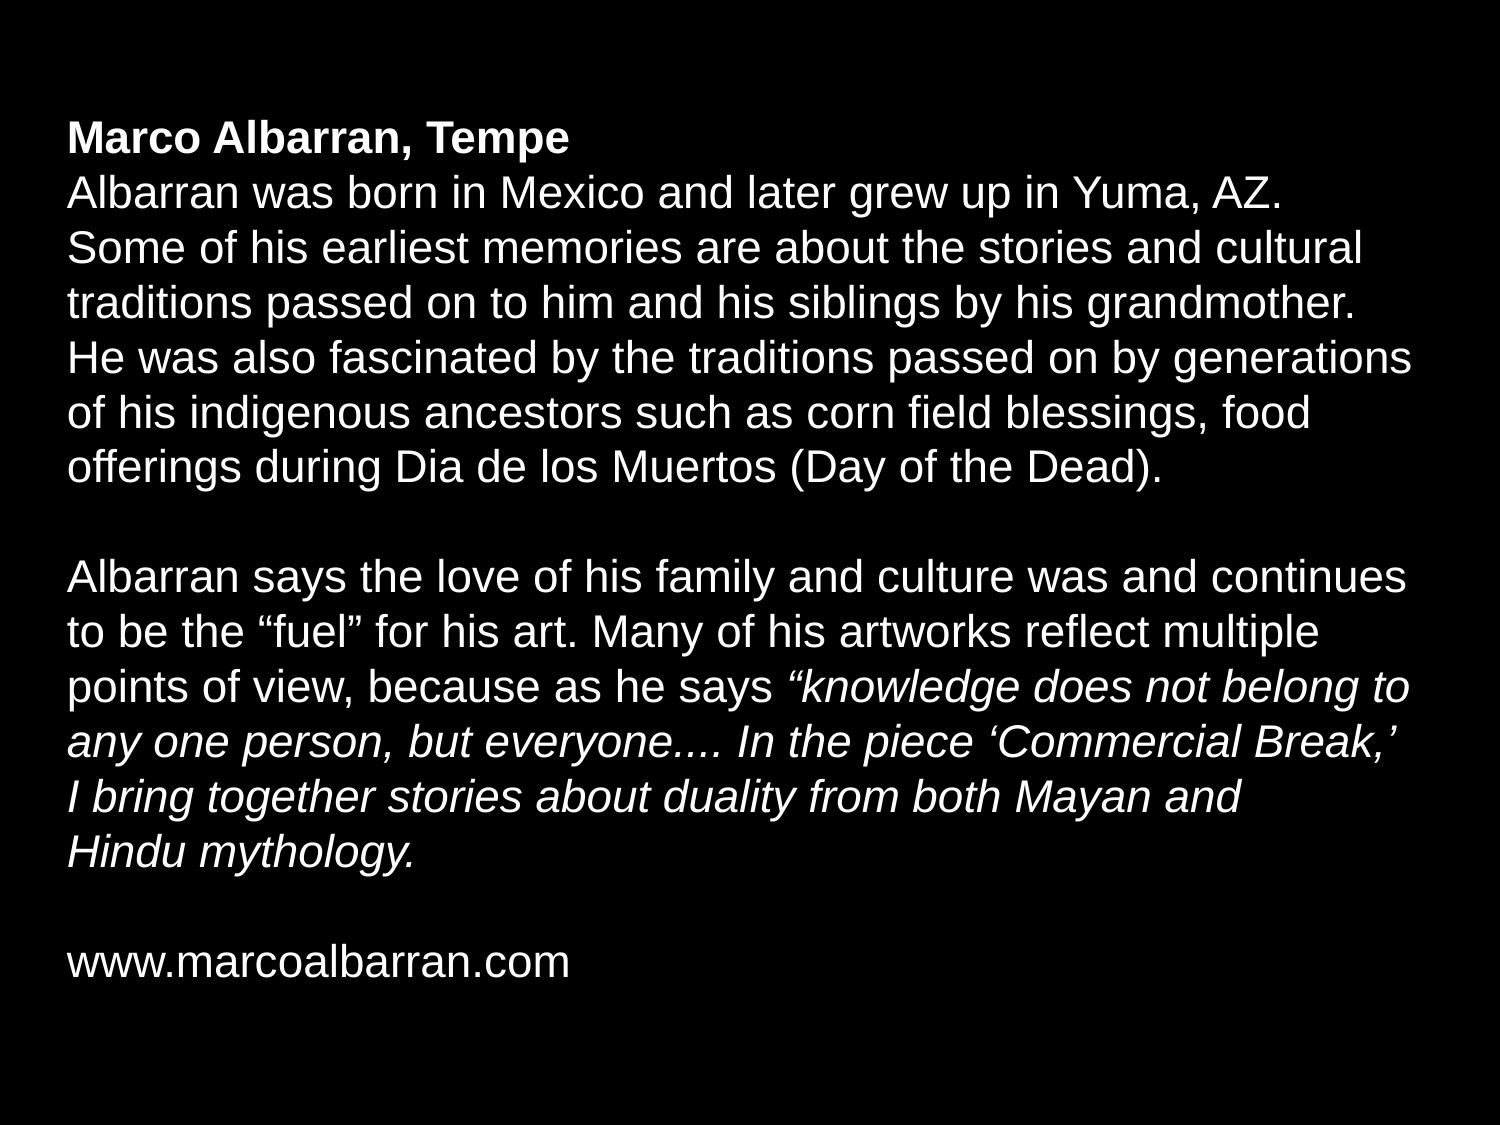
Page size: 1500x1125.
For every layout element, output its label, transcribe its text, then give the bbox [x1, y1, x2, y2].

text_box Marco Albarran, Tempe Albarran was born in Mexico and later grew up in Yuma, AZ. Some of his earliest memories are about the stories and cultural traditions passed on to him and his siblings by his grandmother. He was also fascinated by the traditions passed on by generations of his indigenous ancestors such as corn field blessings, food offerings during Dia de los Muertos (Day of the Dead). Albarran says the love of his family and culture was and continues to be the “fuel” for his art. Many of his artworks reflect multiple points of view, because as he says “knowledge does not belong to any one person, but everyone.... In the piece ‘Commercial Break,’ I bring together stories about duality from both Mayan and Hindu mythology. www.marcoalbarran.com [52, 99, 1440, 1085]
